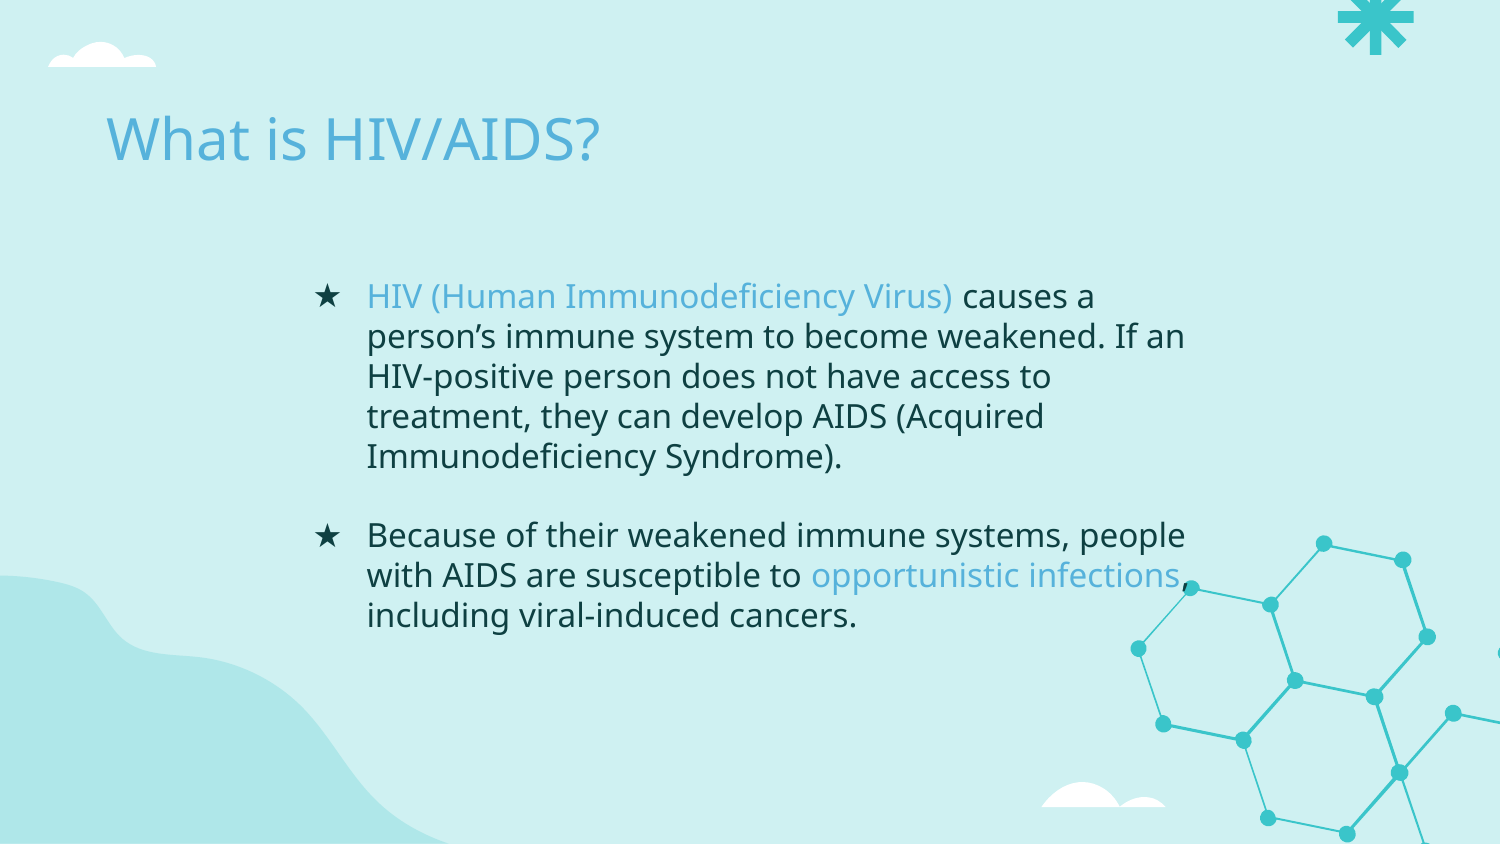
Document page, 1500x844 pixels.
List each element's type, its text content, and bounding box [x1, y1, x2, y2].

title What is HIV/AIDS? [91, 87, 1039, 182]
list HIV (Human Immunodeficiency Virus) causes a person’s immune system to become weakened. If an HIV-positive person does not have access to treatment, they can develop AIDS (Acquired Immunodeficiency Syndrome). Because of their weakened immune systems, people with AIDS are susceptible to opportunistic infections, including viral-induced cancers. [276, 260, 1224, 641]
